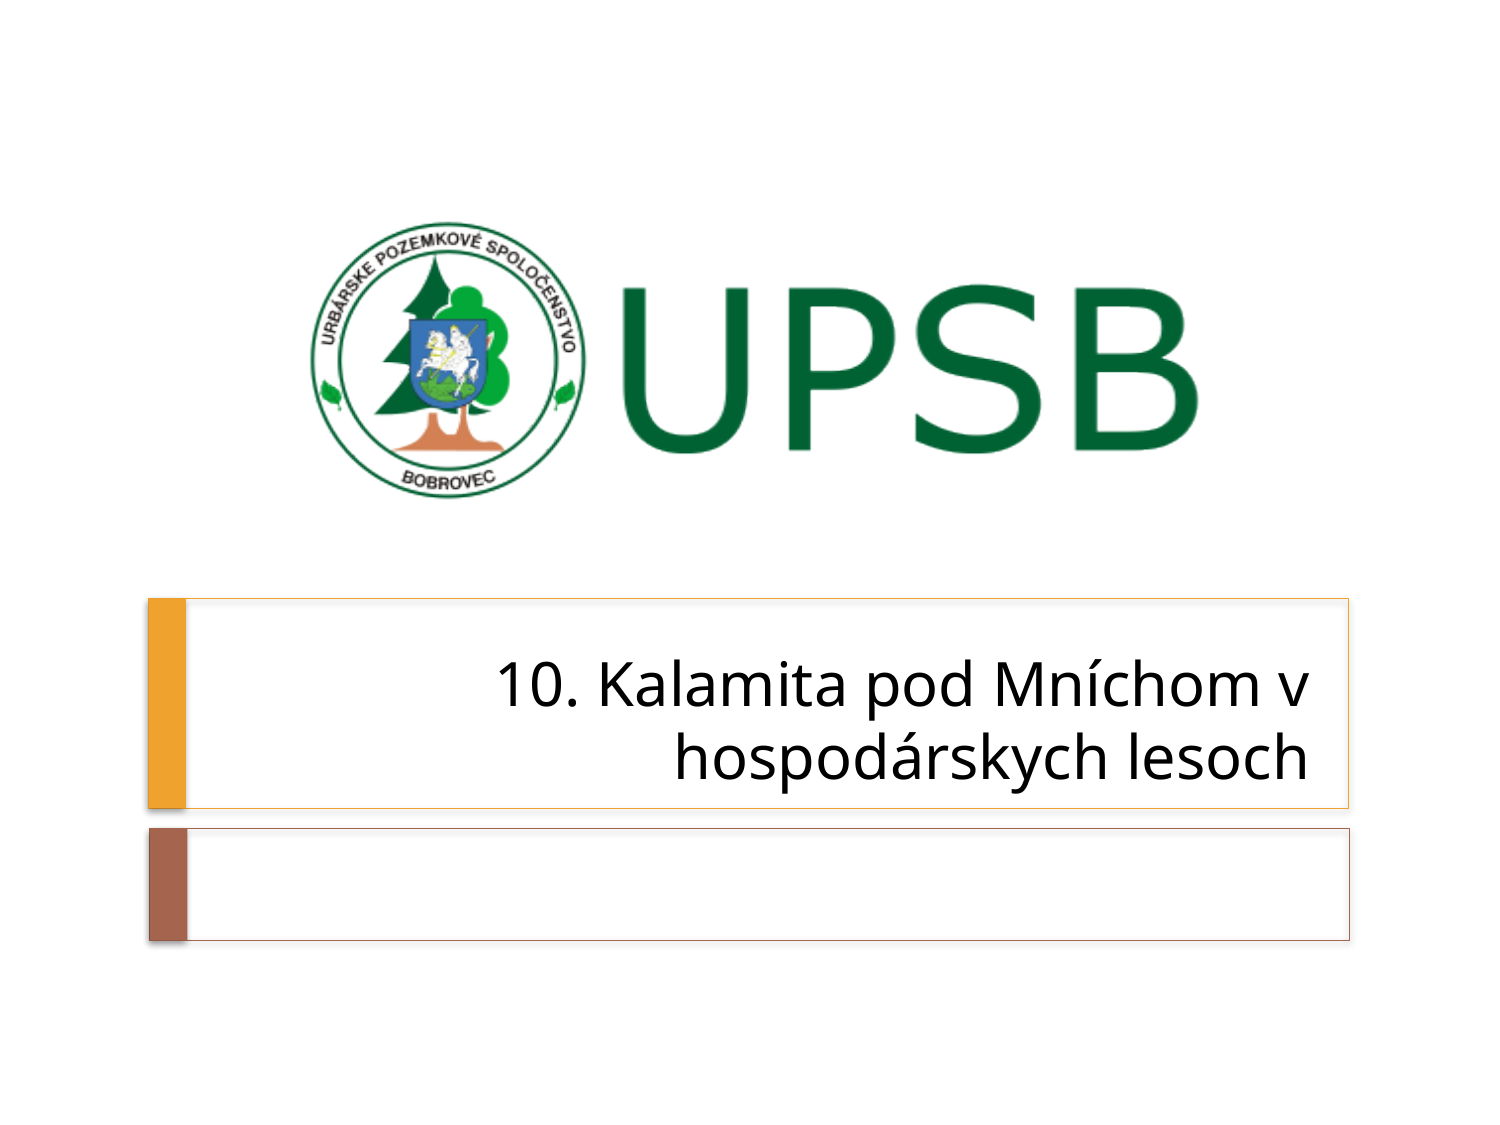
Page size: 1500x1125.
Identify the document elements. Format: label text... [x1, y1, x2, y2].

title 10. Kalamita pod Mníchom v hospodárskych lesoch [200, 637, 1325, 800]
picture [162, 212, 1351, 510]
